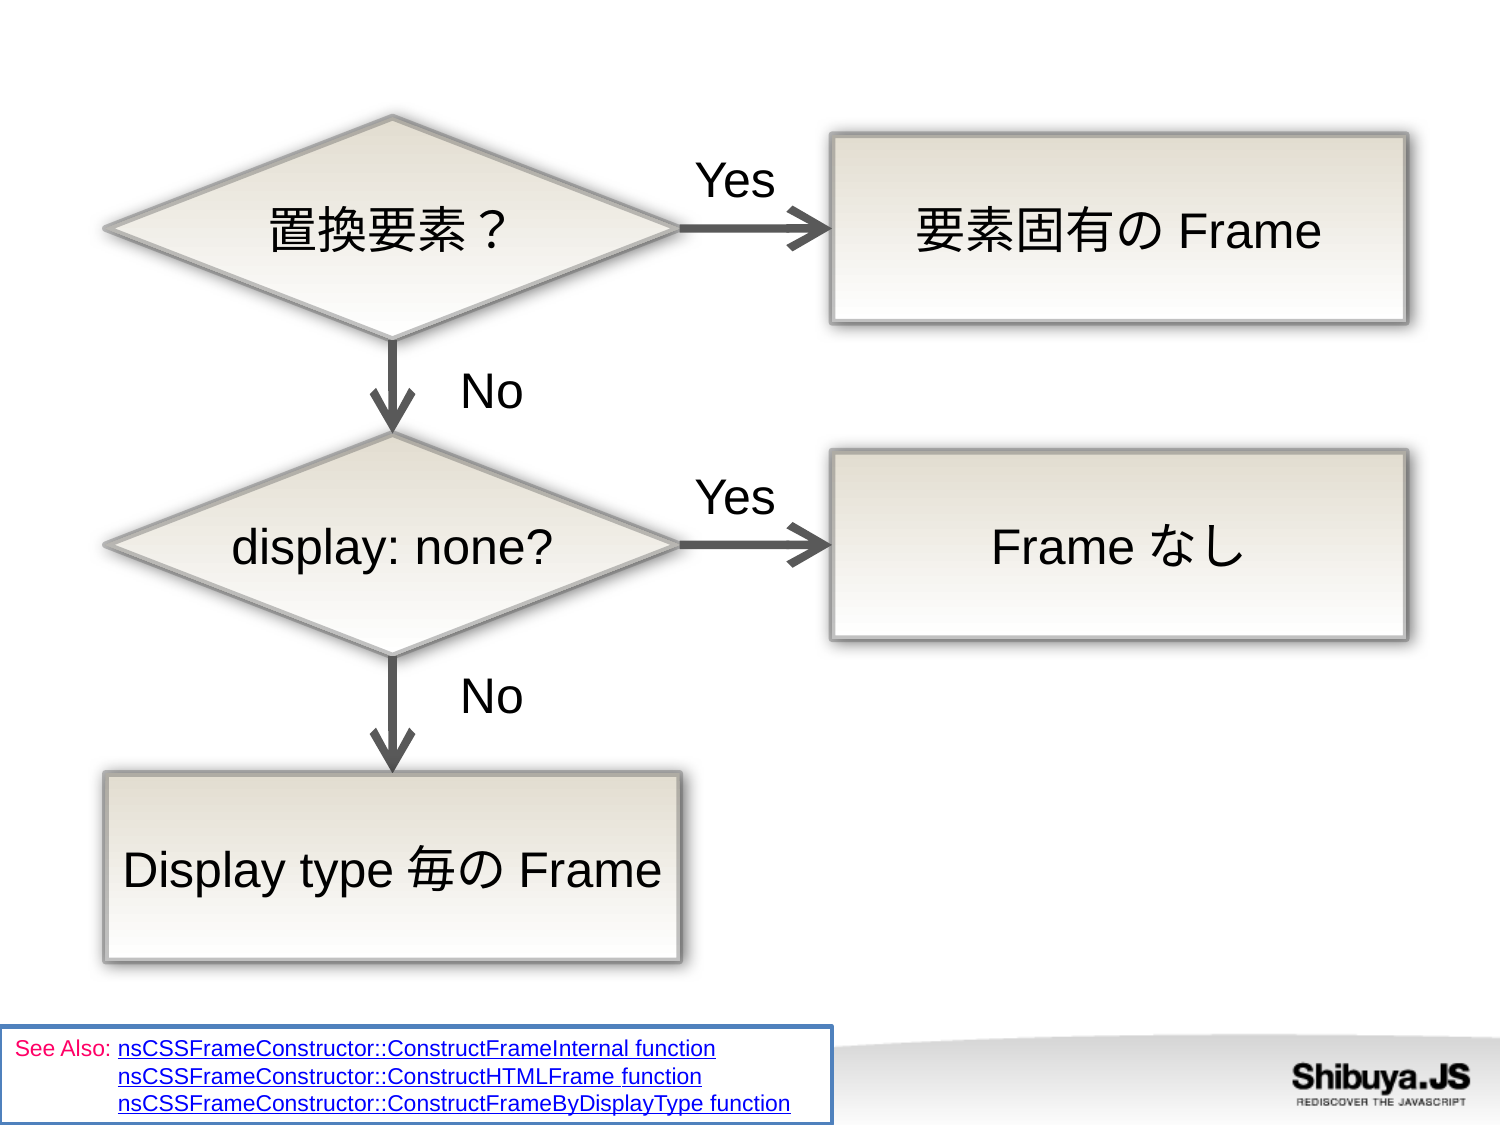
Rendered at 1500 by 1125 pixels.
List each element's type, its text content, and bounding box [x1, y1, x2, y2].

text_box Yes [679, 456, 868, 532]
text_box See Also: nsCSSFrameConstructor::ConstructFrameInternal function nsCSSFrameConstructor::ConstructHTMLFrame function nsCSSFrameConstructor::ConstructFrameByDisplayType function [0, 1024, 834, 1125]
text_box 置換要素？ [103, 115, 679, 341]
text_box display: none? [103, 431, 679, 657]
picture [0, 0, 1500, 1125]
text_box Display type毎のFrame [103, 771, 682, 963]
text_box Frameなし [830, 449, 1408, 641]
text_box 要素固有のFrame [830, 133, 1408, 324]
text_box Yes [679, 140, 868, 216]
text_box No [445, 351, 633, 427]
text_box No [445, 656, 633, 731]
